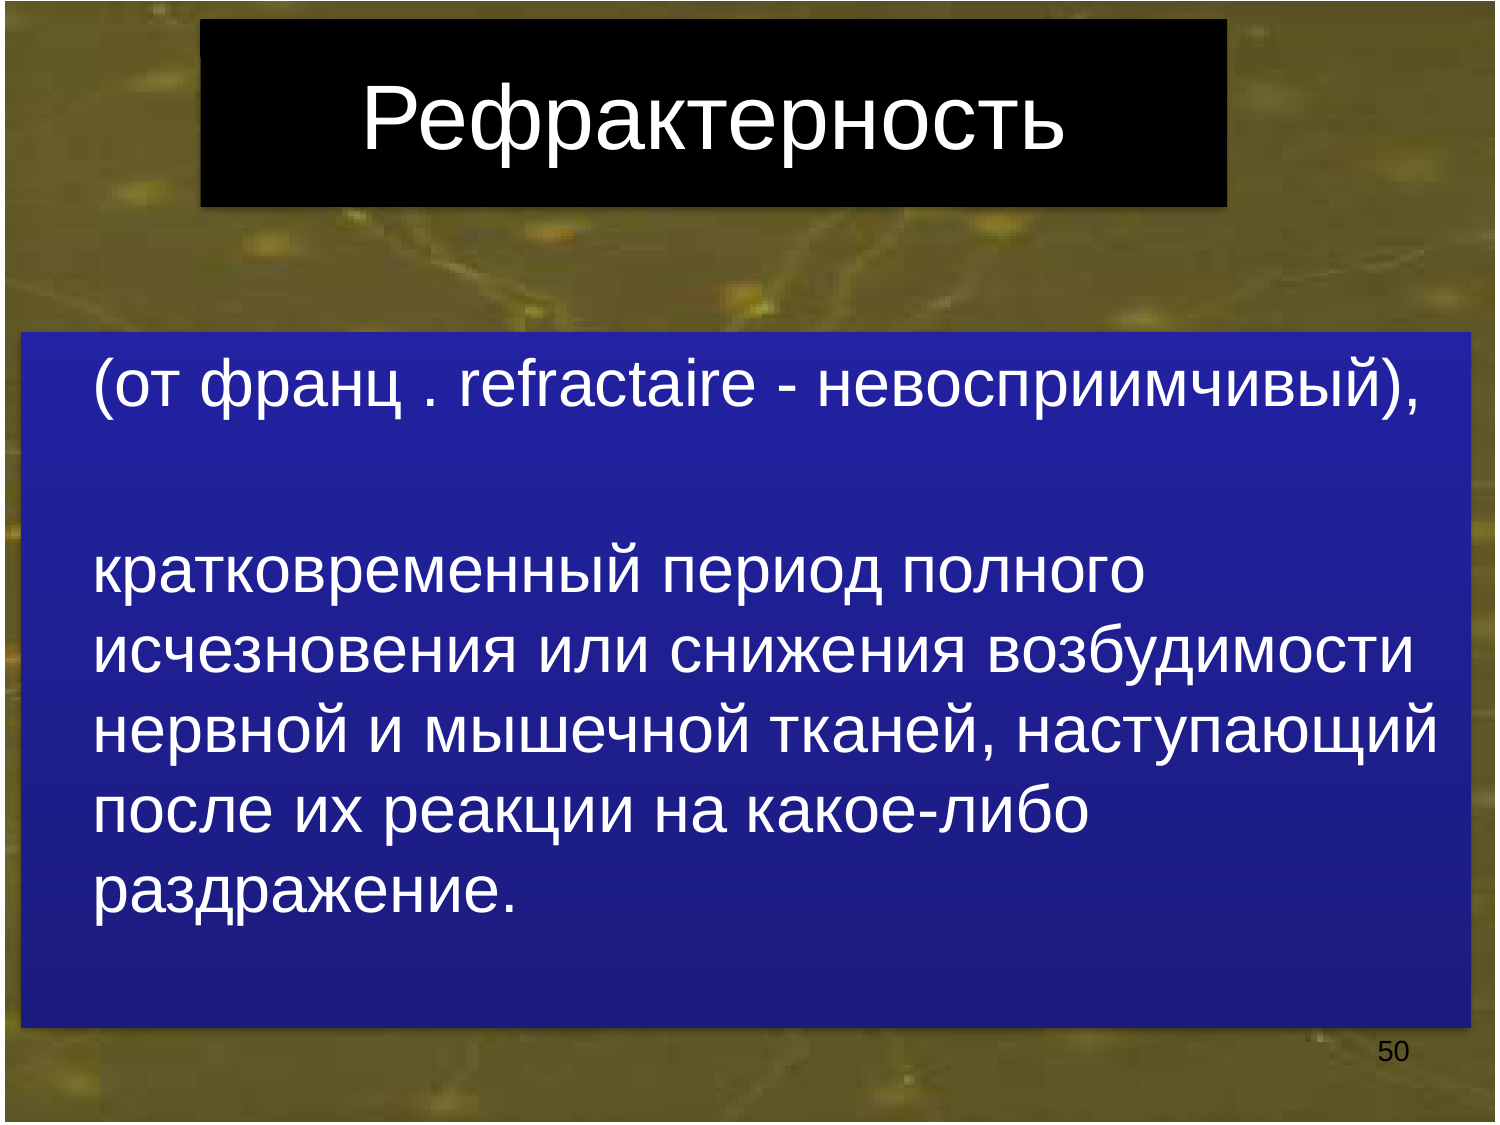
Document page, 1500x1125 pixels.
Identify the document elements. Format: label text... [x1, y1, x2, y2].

list (от франц . refractaire - невосприимчивый), кратковременный период полного исчезновения или снижения возбудимости нервной и мышечной тканей, наступающий после их реакции на какое-либо раздражение. [20, 331, 1472, 1029]
slide_number 50 [1074, 1024, 1426, 1103]
title Рефрактерность [200, 19, 1228, 208]
picture [0, 0, 1500, 1125]
